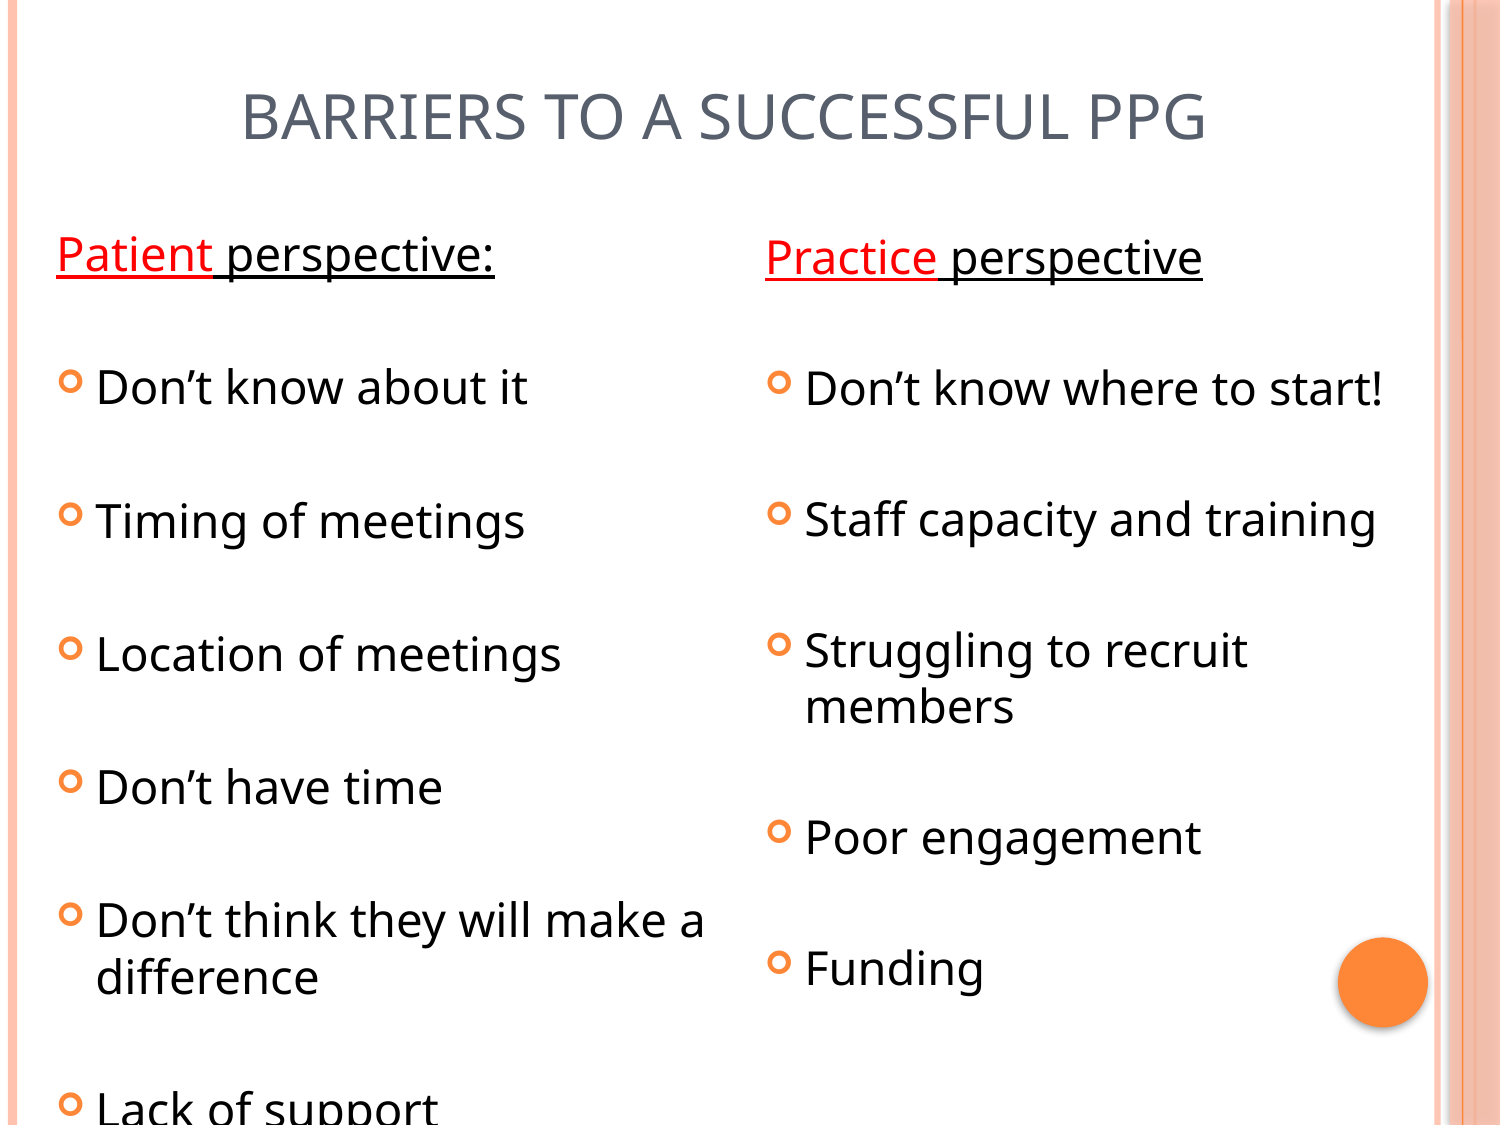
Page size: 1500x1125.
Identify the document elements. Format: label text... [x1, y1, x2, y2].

list Patient perspective: Don’t know about it Timing of meetings Location of meetings Don’t have time Don’t think they will make a difference Lack of support [41, 217, 727, 1125]
text_box Practice perspective Don’t know where to start! Staff capacity and training Struggling to recruit members Poor engagement Funding [750, 219, 1412, 1090]
title Barriers to a successful ppg [112, 30, 1338, 160]
